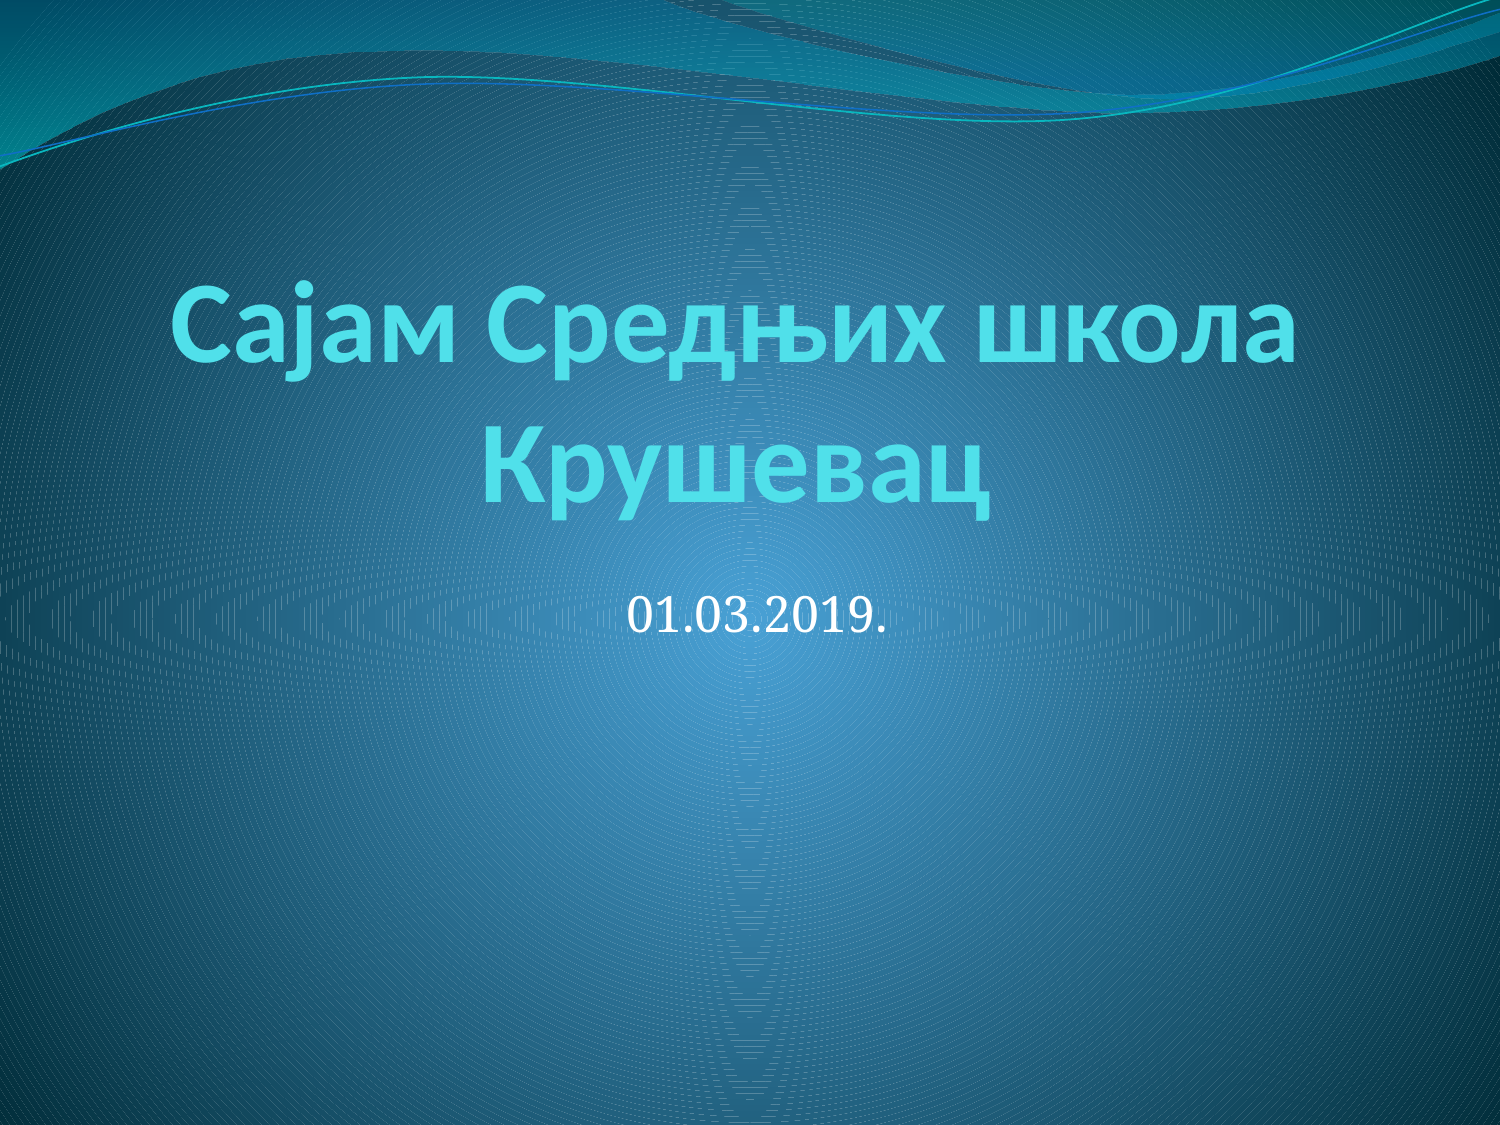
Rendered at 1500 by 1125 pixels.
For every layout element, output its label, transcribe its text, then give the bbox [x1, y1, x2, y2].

subtitle 01.03.2019. [237, 575, 1288, 863]
title Сајам Средњих школа Крушевац [137, 99, 1338, 526]
